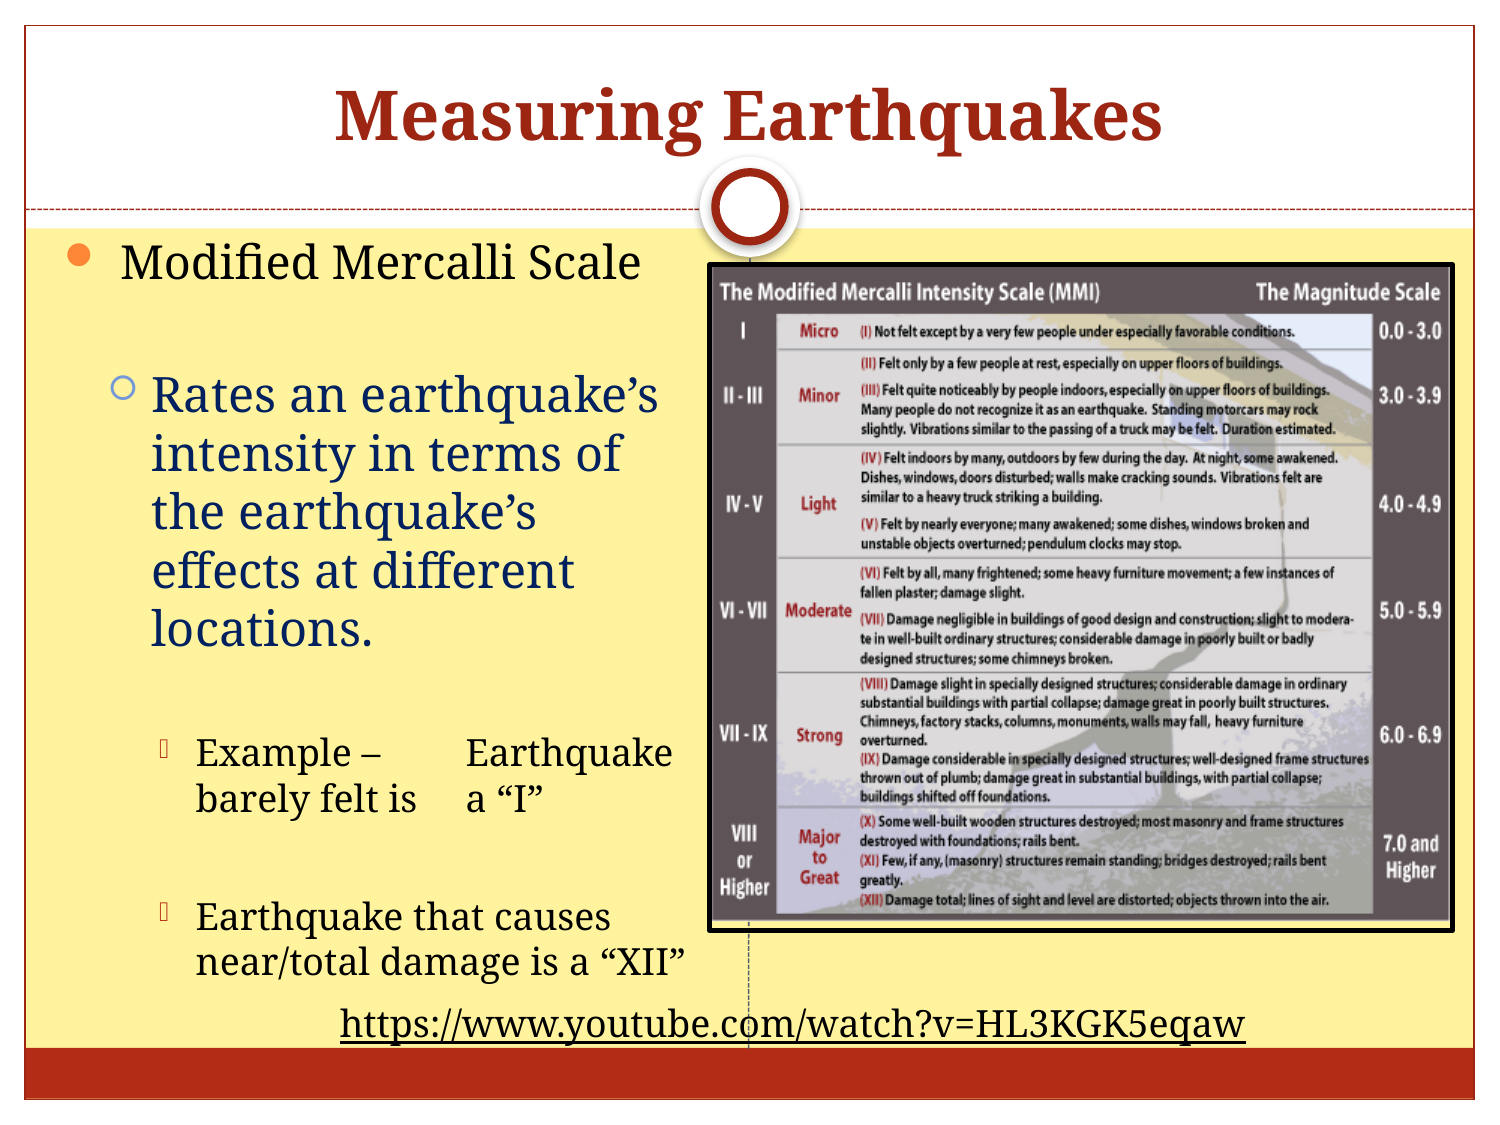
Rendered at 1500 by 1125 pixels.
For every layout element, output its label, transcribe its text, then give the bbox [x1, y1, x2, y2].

text_box https://www.youtube.com/watch?v=HL3KGK5eqaw [324, 992, 1325, 1059]
title Measuring Earthquakes [49, 37, 1450, 162]
list Modified Mercalli Scale Rates an earthquake’s intensity in terms of the earthquake’s effects at different locations. Example – Earthquake barely felt is a “I” Earthquake that causes near/total damage is a “XII” [49, 224, 712, 993]
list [711, 266, 1451, 929]
